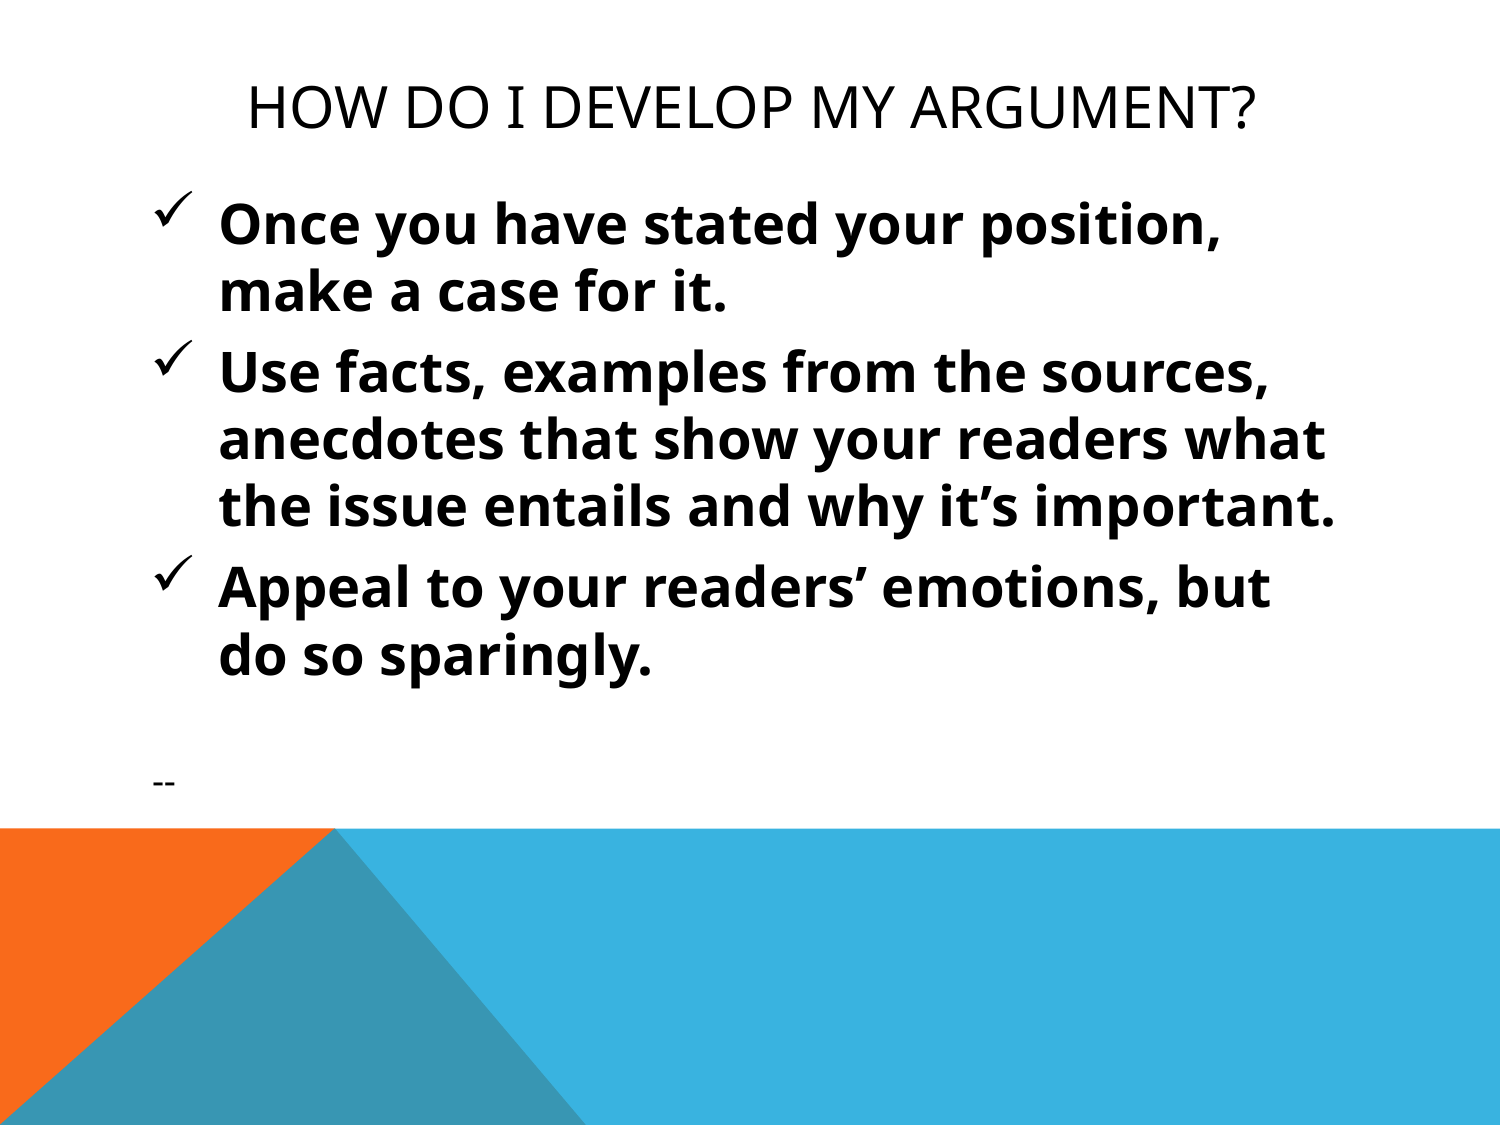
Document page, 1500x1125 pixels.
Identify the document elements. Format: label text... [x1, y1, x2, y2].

title How do I develop my argument? [135, 60, 1369, 150]
list Once you have stated your position, make a case for it. Use facts, examples from the sources, anecdotes that show your readers what the issue entails and why it’s important. Appeal to your readers’ emotions, but do so sparingly. [135, 180, 1369, 768]
text_box -- [137, 749, 1338, 810]
